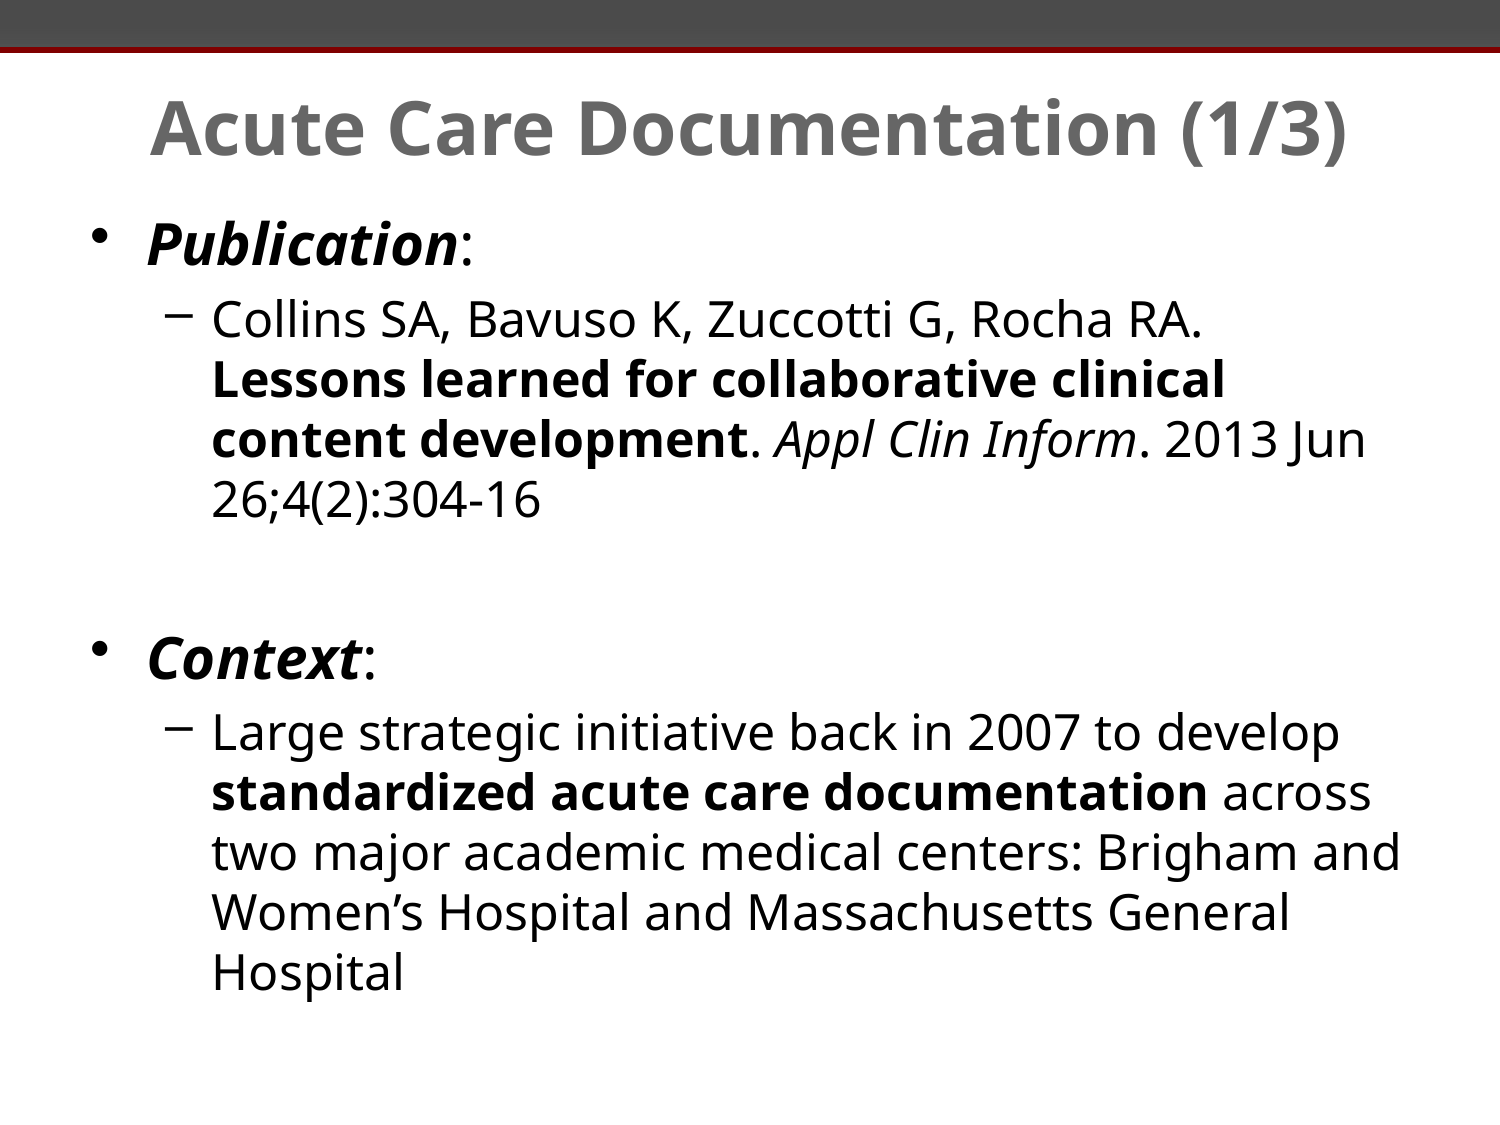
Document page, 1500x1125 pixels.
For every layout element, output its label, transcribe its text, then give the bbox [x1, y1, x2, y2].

title Acute Care Documentation (1/3) [74, 59, 1426, 193]
list Publication: Collins SA, Bavuso K, Zuccotti G, Rocha RA. Lessons learned for collaborative clinical content development. Appl Clin Inform. 2013 Jun 26;4(2):304-16 Context: Large strategic initiative back in 2007 to develop standardized acute care documentation across two major academic medical centers: Brigham and Women’s Hospital and Massachusetts General Hospital [74, 199, 1426, 1076]
